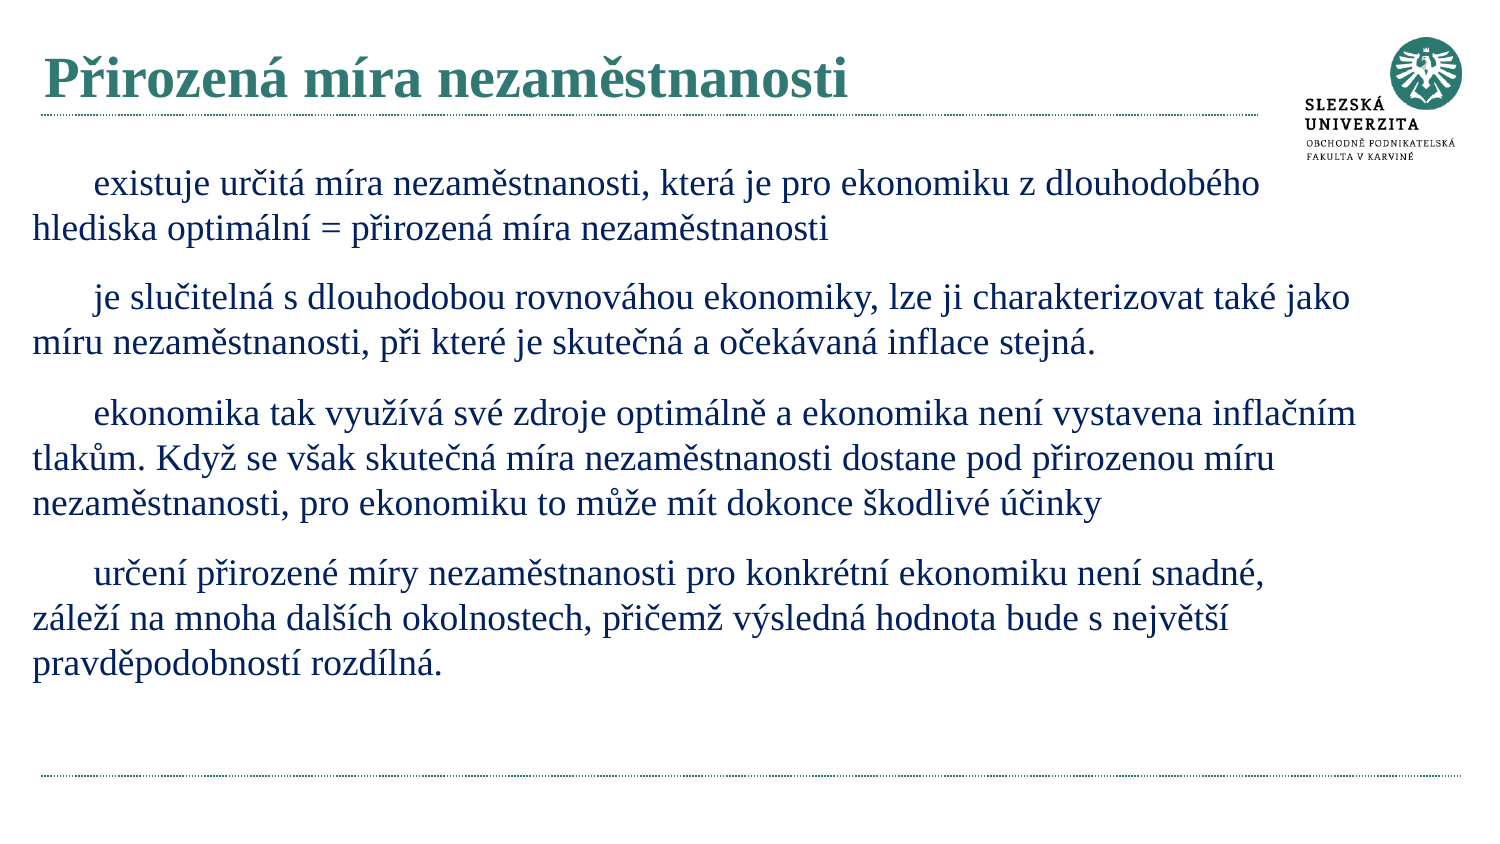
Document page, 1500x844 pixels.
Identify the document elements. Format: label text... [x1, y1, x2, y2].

list existuje určitá míra nezaměstnanosti, která je pro ekonomiku z dlouhodobého hlediska optimální = přirozená míra nezaměstnanosti je slučitelná s dlouhodobou rovnováhou ekonomiky, lze ji charakterizovat také jako míru nezaměstnanosti, při které je skutečná a očekávaná inflace stejná. ekonomika tak využívá své zdroje optimálně a ekonomika není vystavena inflačním tlakům. Když se však skutečná míra nezaměstnanosti dostane pod přirozenou míru nezaměstnanosti, pro ekonomiku to může mít dokonce škodlivé účinky určení přirozené míry nezaměstnanosti pro konkrétní ekonomiku není snadné, záleží na mnoha dalších okolnostech, přičemž výsledná hodnota bude s největší pravděpodobností rozdílná. [17, 150, 1377, 753]
title Přirozená míra nezaměstnanosti [29, 32, 1282, 116]
picture [1305, 37, 1462, 160]
